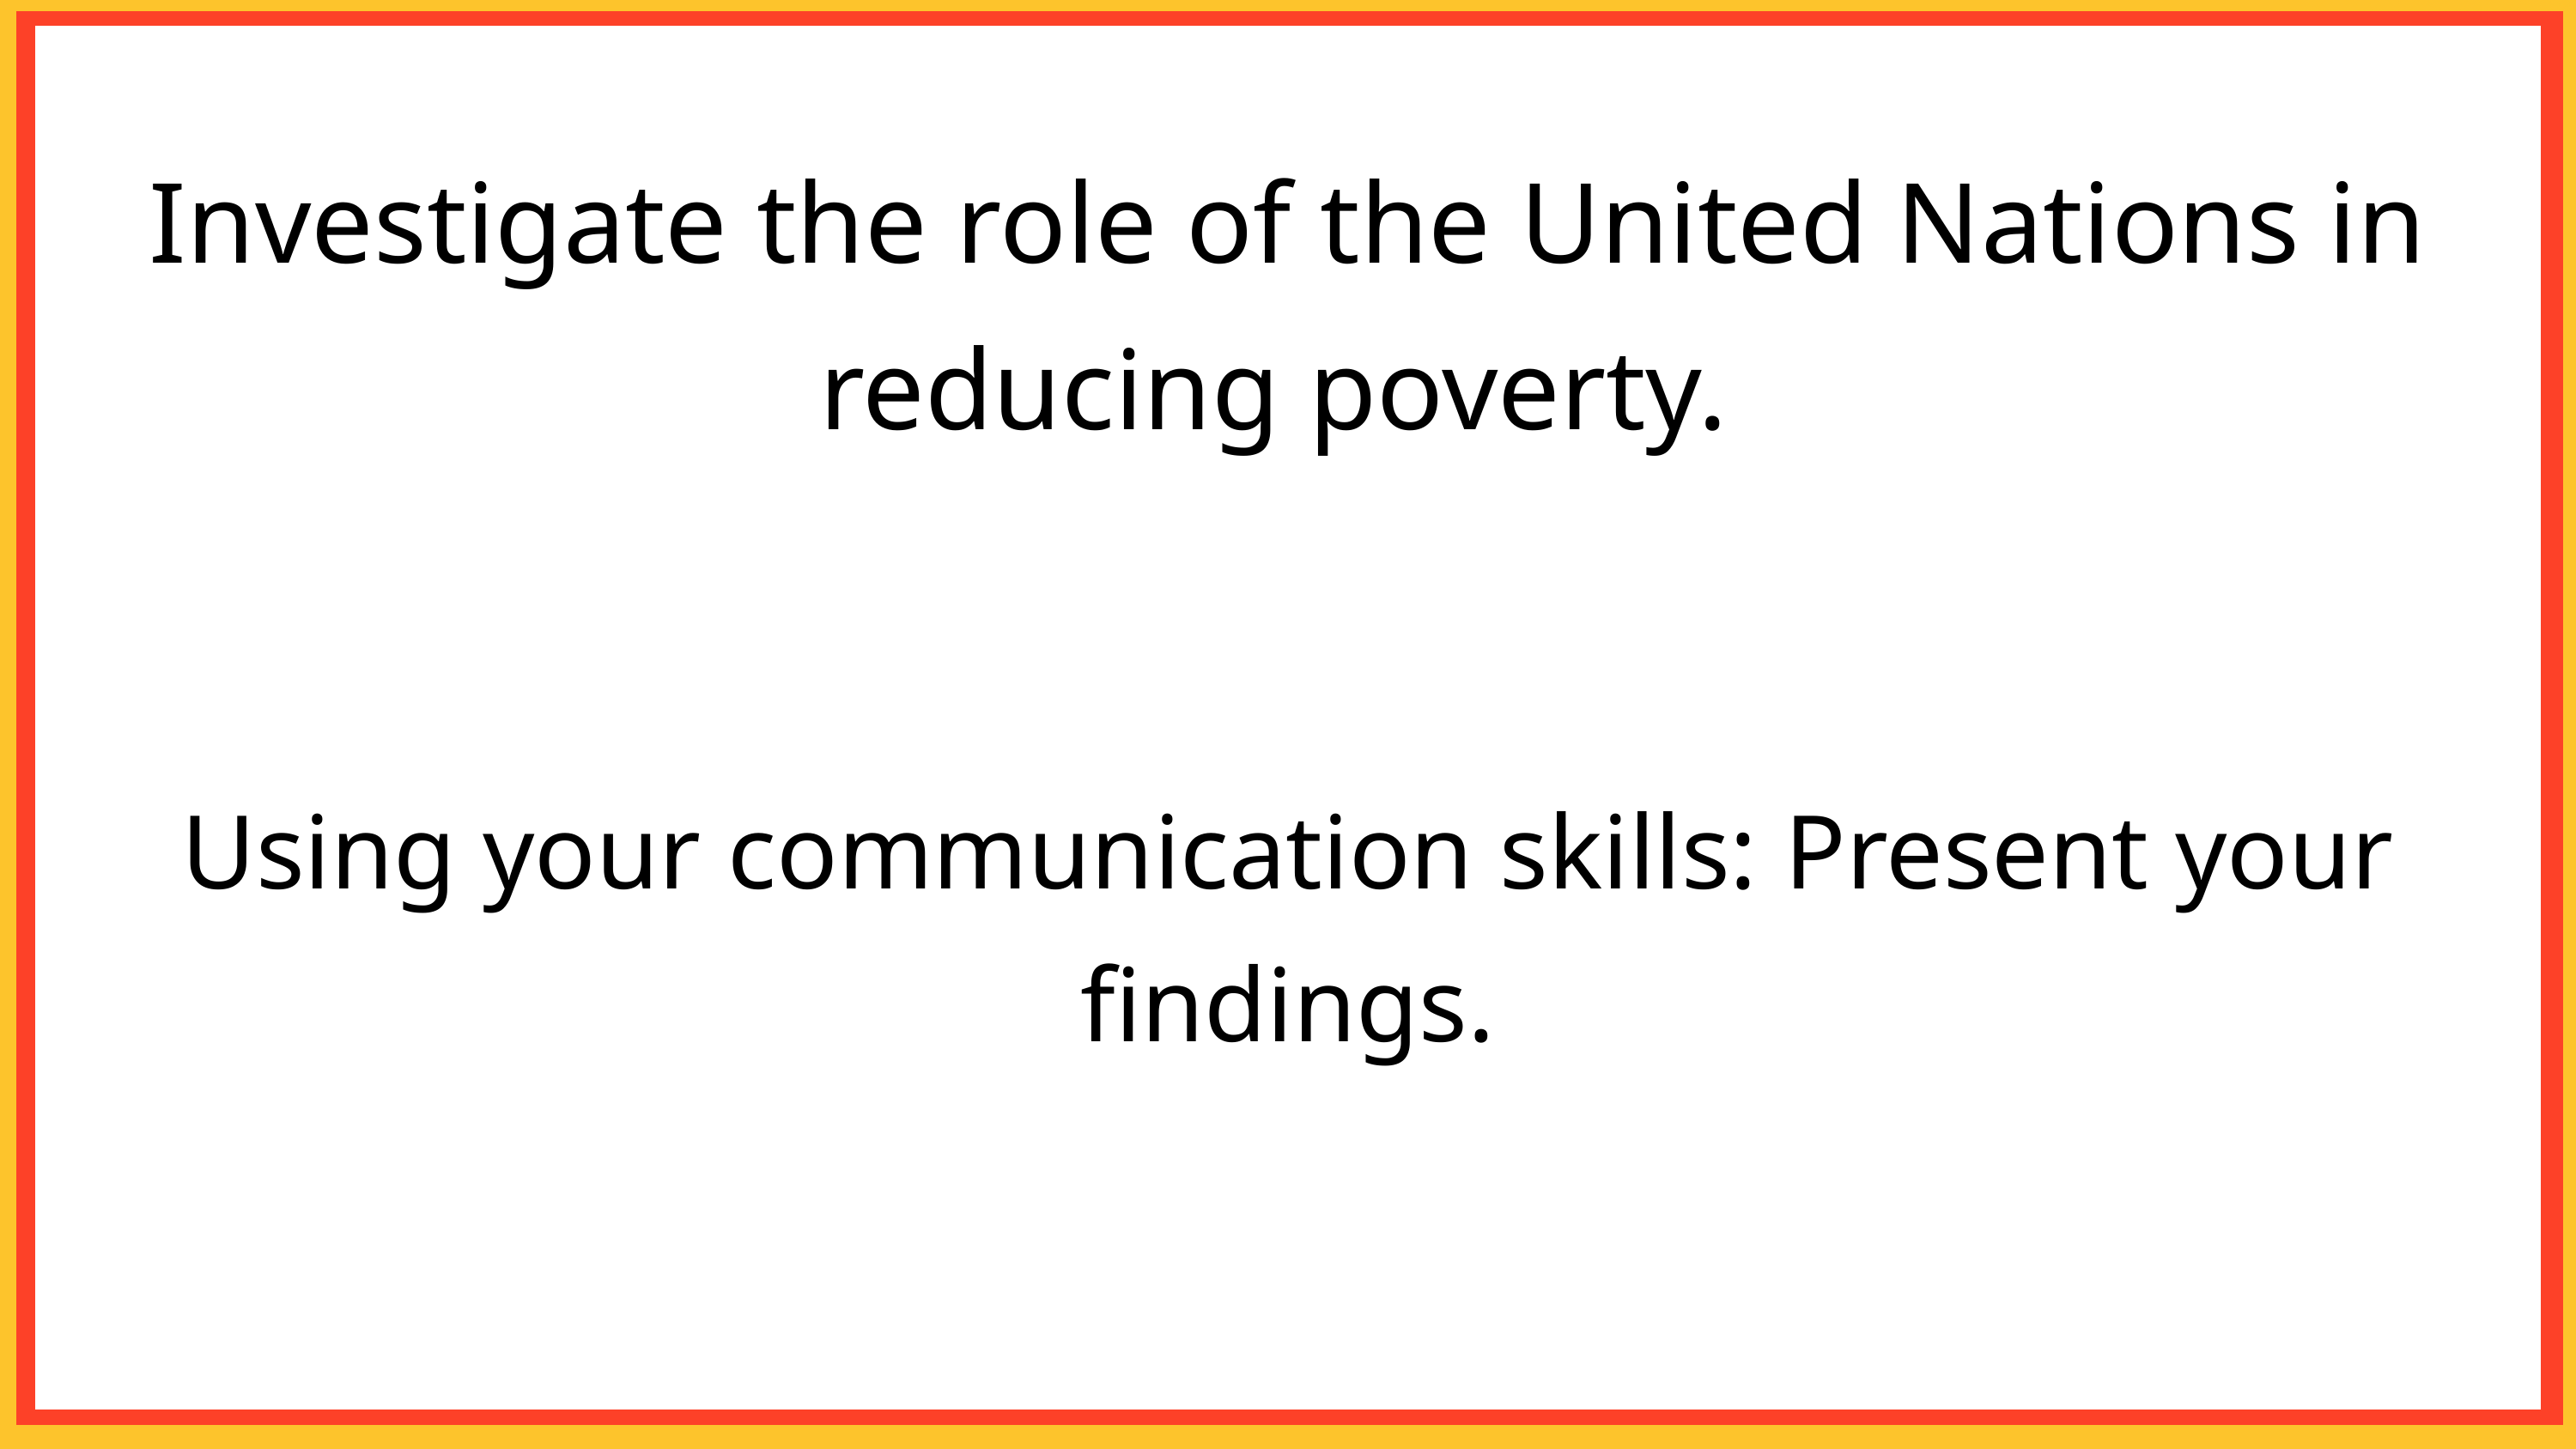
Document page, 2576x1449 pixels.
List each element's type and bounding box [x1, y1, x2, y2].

text_box [34, 26, 2541, 1410]
text_box [15, 10, 2564, 1426]
